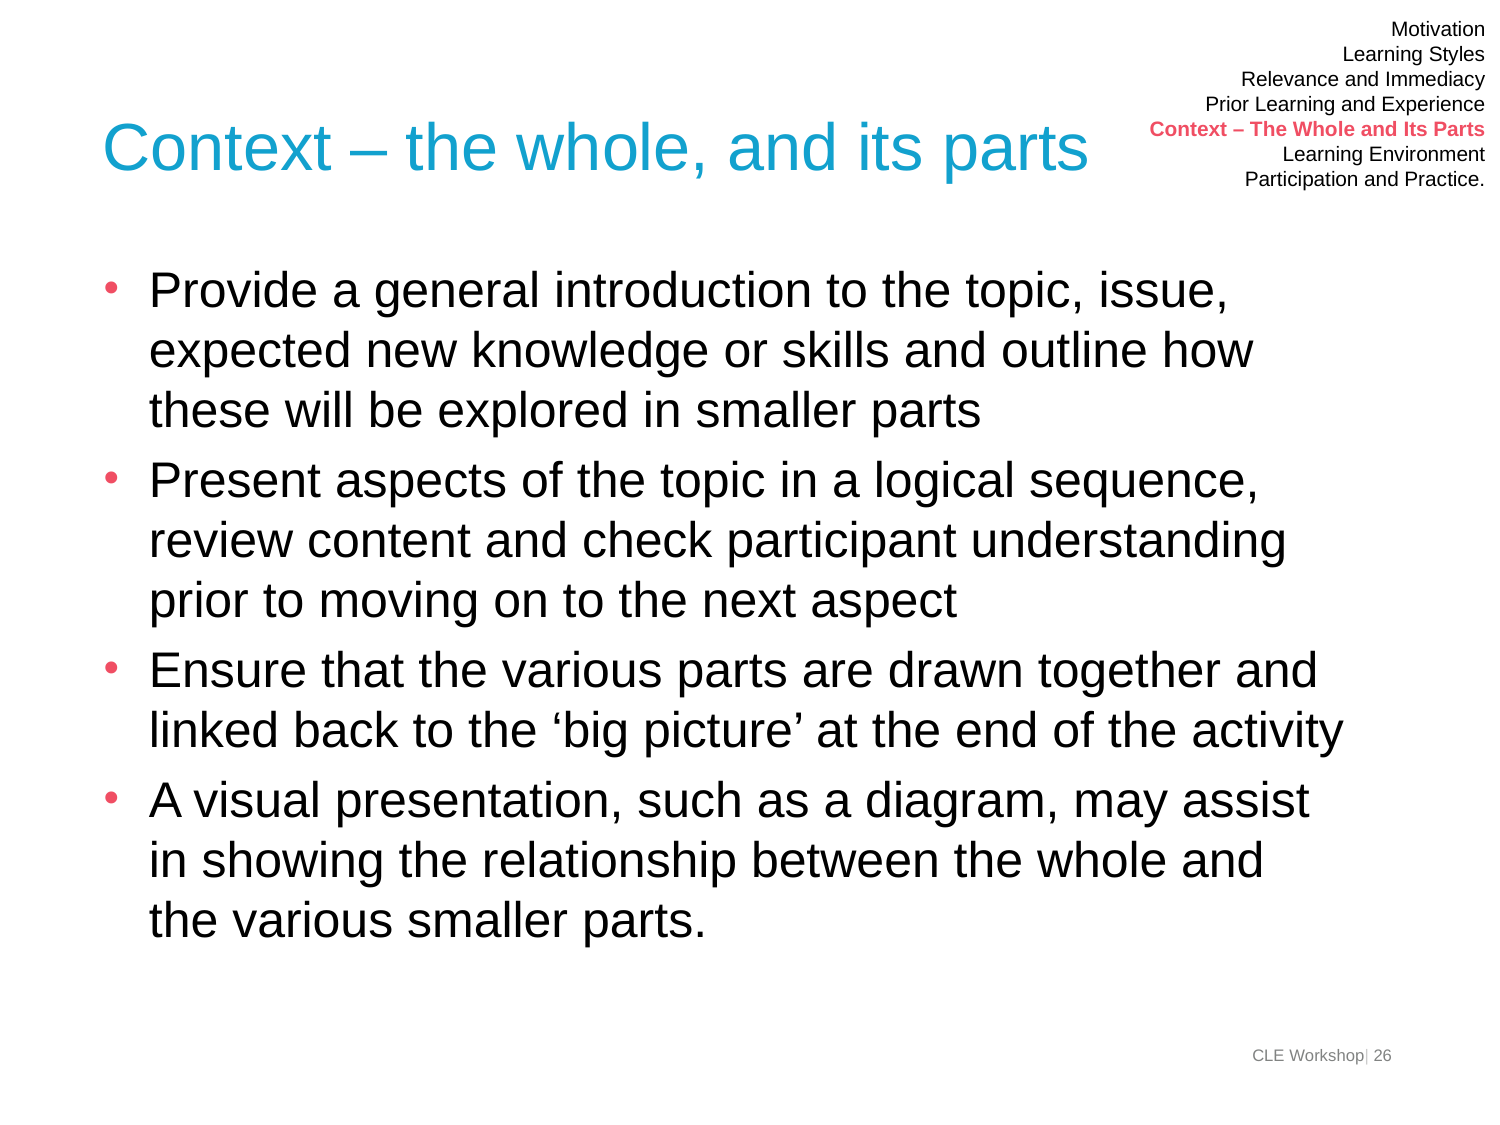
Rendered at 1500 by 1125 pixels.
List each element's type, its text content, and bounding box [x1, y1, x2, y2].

title Context – the whole, and its parts [87, 50, 1363, 238]
text_box Motivation Learning Styles Relevance and Immediacy Prior Learning and Experience Context – The Whole and Its Parts Learning Environment Participation and Practice. [1124, 8, 1500, 198]
list Provide a general introduction to the topic, issue, expected new knowledge or skills and outline how these will be explored in smaller parts Present aspects of the topic in a logical sequence, review content and check participant understanding prior to moving on to the next aspect Ensure that the various parts are drawn together and linked back to the ‘big picture’ at the end of the activity A visual presentation, such as a diagram, may assist in showing the relationship between the whole and the various smaller parts. [87, 249, 1363, 938]
footer CLE Workshop| 26 [794, 1037, 1407, 1075]
